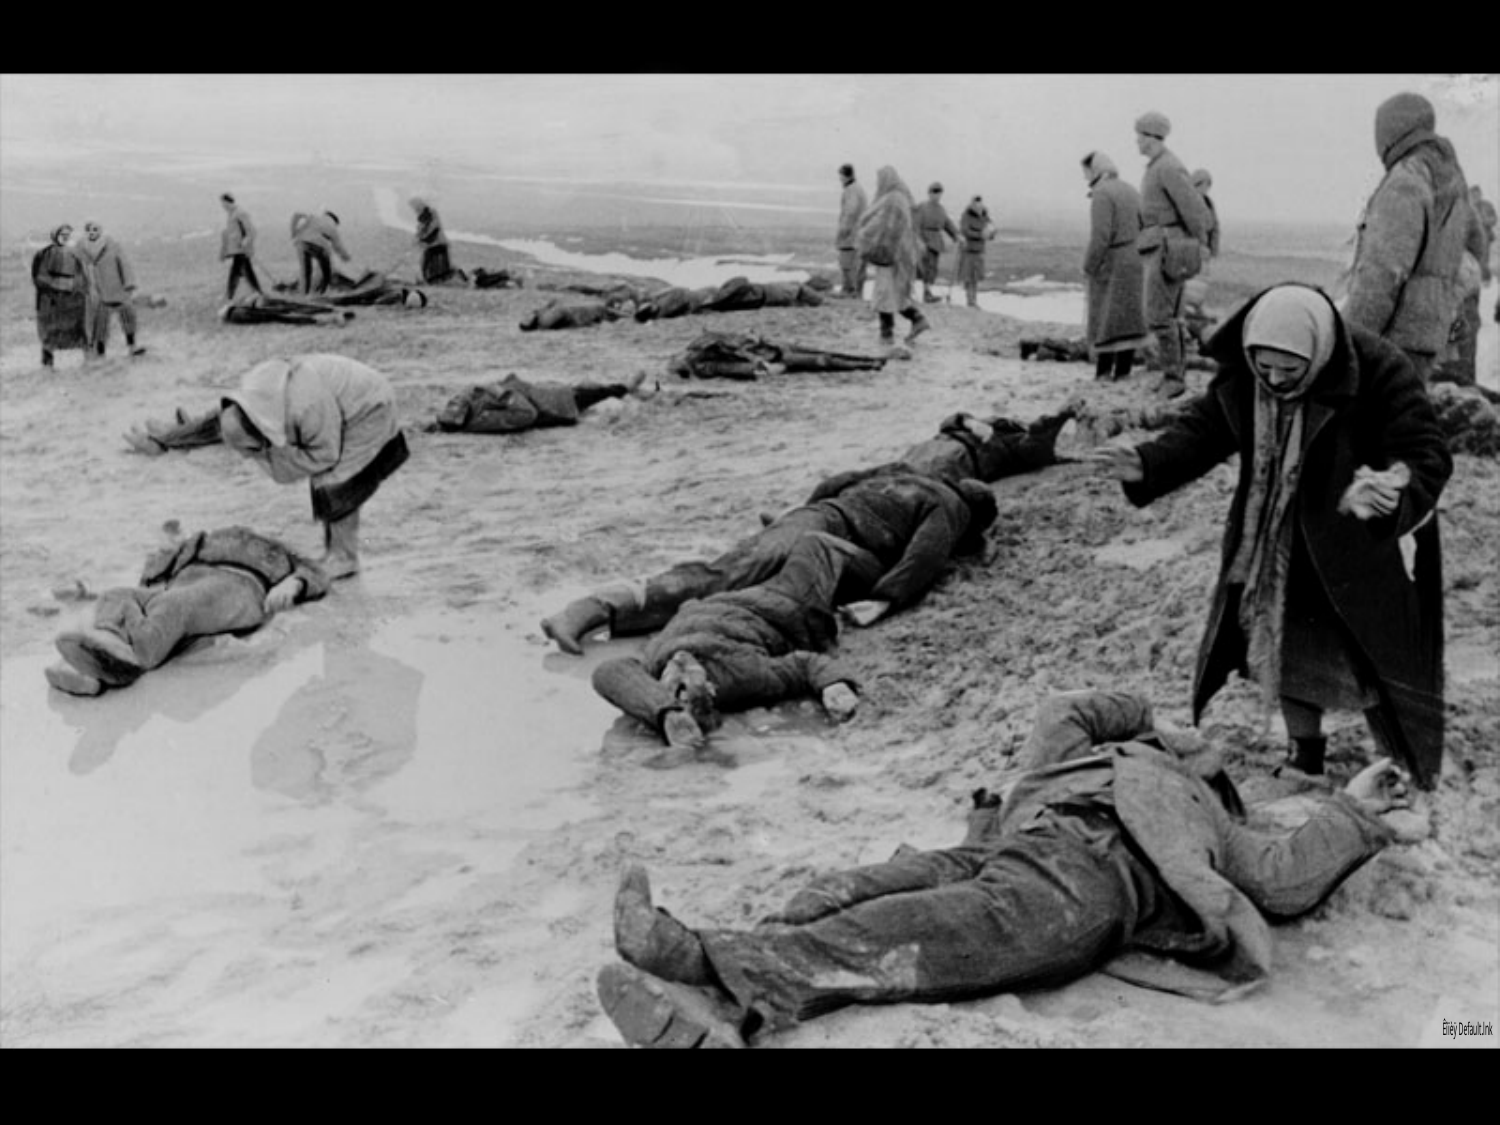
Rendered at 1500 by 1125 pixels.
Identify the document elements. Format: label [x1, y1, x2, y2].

picture [0, 0, 1500, 1125]
text_box [1434, 963, 1500, 1044]
